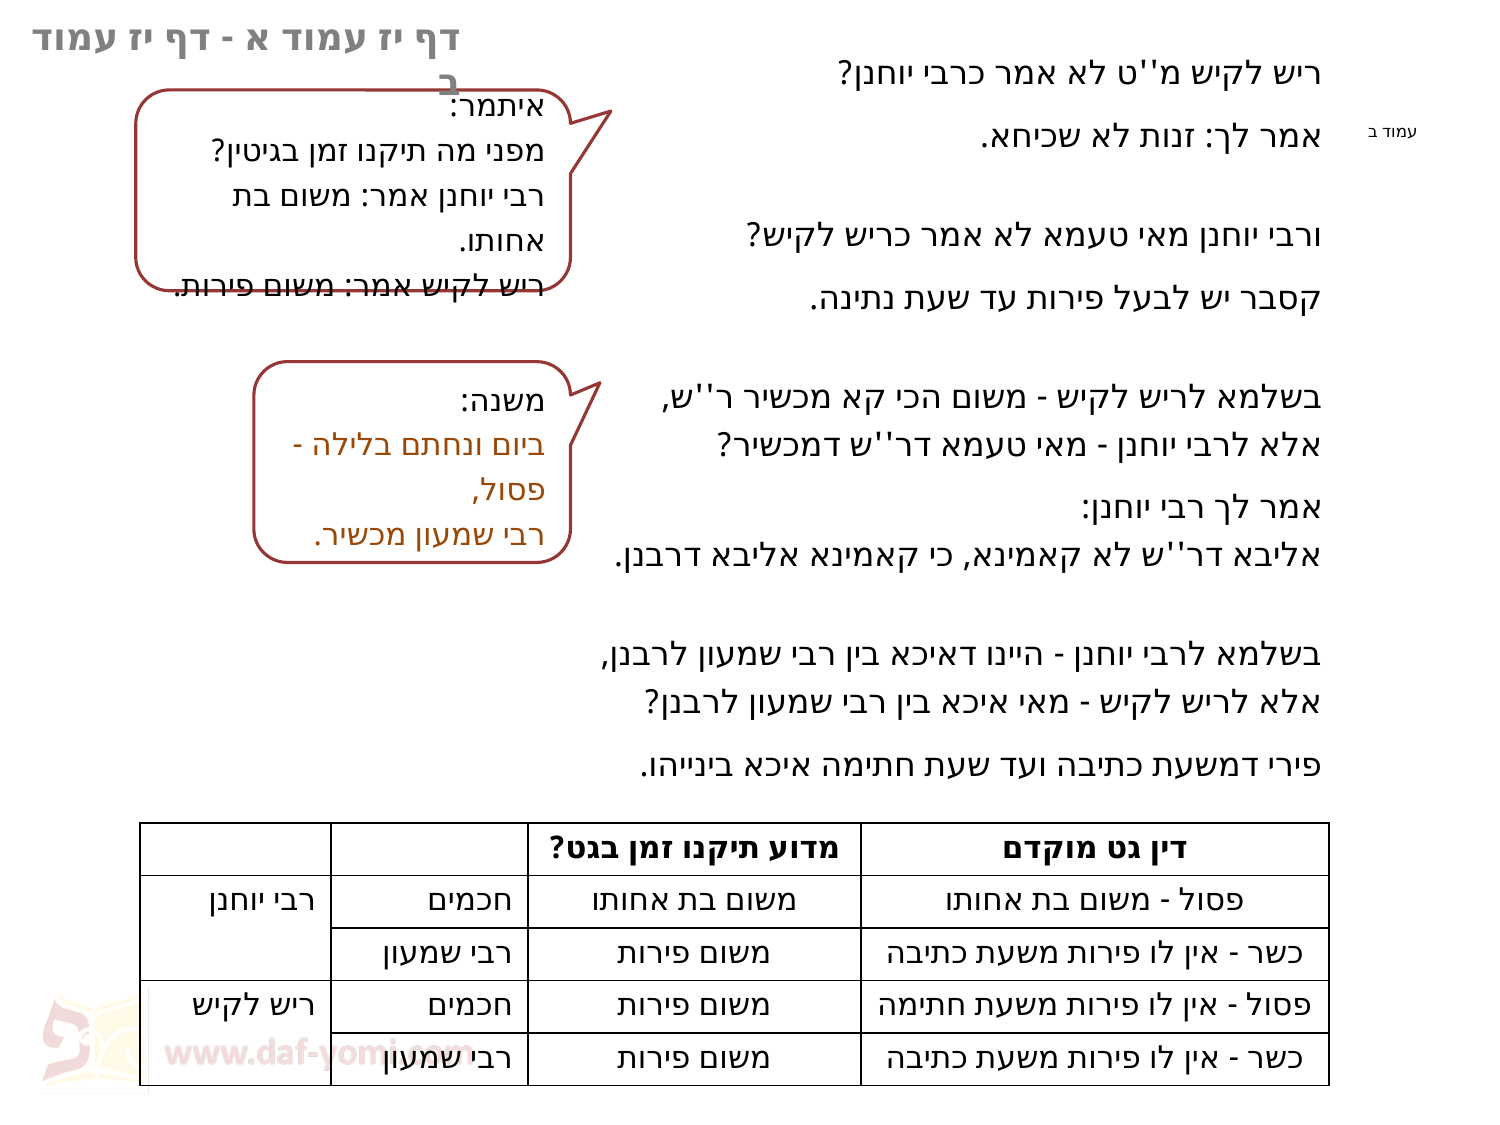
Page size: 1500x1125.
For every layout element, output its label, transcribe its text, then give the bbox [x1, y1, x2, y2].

table_cell ריש לקיש [141, 981, 330, 986]
table_cell חכמים [332, 981, 527, 986]
table_header מדוע תיקנו זמן בגט? [529, 824, 860, 875]
text_box עמוד ב [1337, 113, 1433, 149]
table_cell פסול - משום בת אחותו [862, 876, 1328, 927]
table_cell משום פירות [529, 929, 860, 980]
table_cell רבי שמעון [332, 929, 527, 980]
text_box דף יז עמוד א - דף יז עמוד ב [0, 5, 476, 111]
table_header דין גט מוקדם [862, 824, 1328, 875]
table_cell משום פירות [529, 981, 860, 1032]
text_box איתמר: מפני מה תיקנו זמן בגיטין? רבי יוחנן אמר: משום בת אחותו. ריש לקיש אמר: משום פירות. [133, 87, 613, 293]
table_cell משום פירות [558, 1034, 860, 1085]
table_cell חכמים [332, 876, 527, 927]
table_cell כשר - אין לו פירות משעת כתיבה [862, 929, 1328, 980]
text_box משנה: ביום ונחתם בלילה - פסול, רבי שמעון מכשיר. [251, 359, 602, 565]
table_header [141, 824, 330, 875]
table_cell משום בת אחותו [529, 876, 860, 927]
table_cell פסול - אין לו פירות משעת חתימה [862, 981, 1328, 1032]
table_header [332, 824, 527, 875]
text_box ריש לקיש מ''ט לא אמר כרבי יוחנן? אמר לך: זנות לא שכיחא. ורבי יוחנן מאי טעמא לא אמר כריש לקיש? קסבר יש לבעל פירות עד שעת נתינה. בשלמא לריש לקיש - משום הכי קא מכשיר ר''ש, אלא לרבי יוחנן - מאי טעמא דר''ש דמכשיר? אמר לך רבי יוחנן: אליבא דר''ש לא קאמינא, כי קאמינא אליבא דרבנן. בשלמא לרבי יוחנן - היינו דאיכא בין רבי שמעון לרבנן, אלא לריש לקיש - מאי איכא בין רבי שמעון לרבנן? פירי דמשעת כתיבה ועד שעת חתימה איכא בינייהו. [475, 35, 1338, 791]
table_cell רבי יוחנן [141, 876, 330, 980]
picture [40, 987, 553, 1098]
table_cell כשר - אין לו פירות משעת כתיבה [862, 1034, 1328, 1085]
